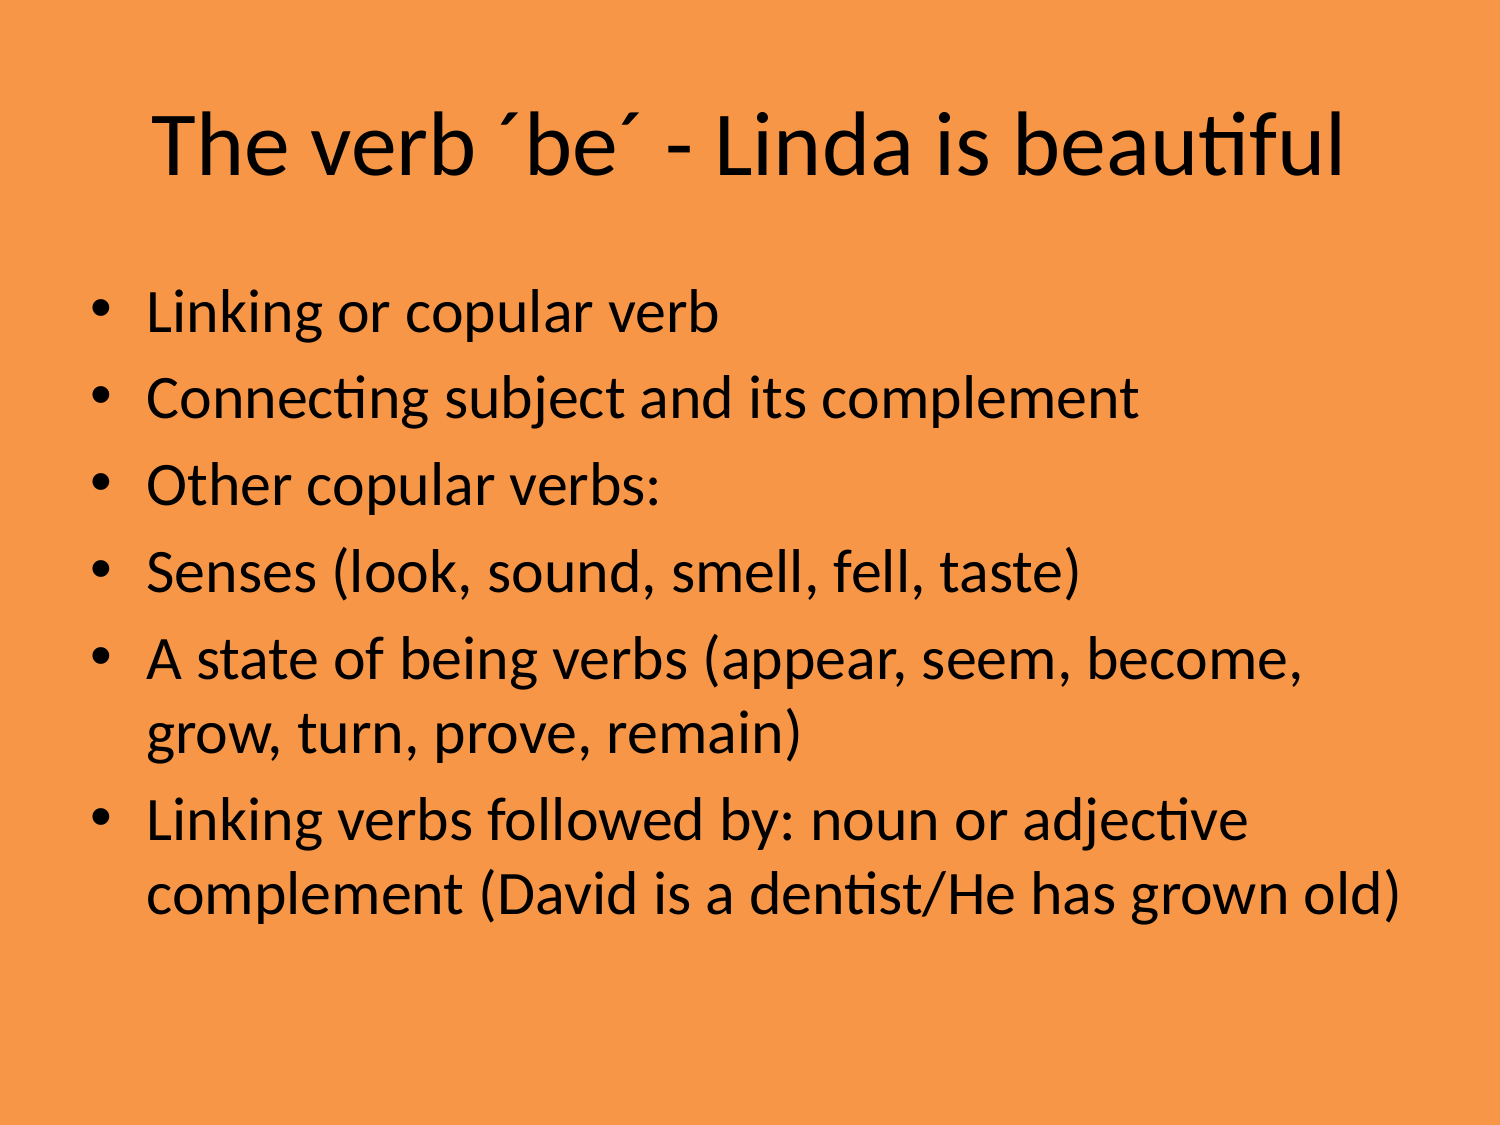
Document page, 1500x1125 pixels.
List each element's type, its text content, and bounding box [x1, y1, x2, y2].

title The verb ´be´ - Linda is beautiful [75, 45, 1425, 233]
list Linking or copular verb Connecting subject and its complement Other copular verbs: Senses (look, sound, smell, fell, taste) A state of being verbs (appear, seem, become, grow, turn, prove, remain) Linking verbs followed by: noun or adjective complement (David is a dentist/He has grown old) [75, 262, 1425, 1005]
